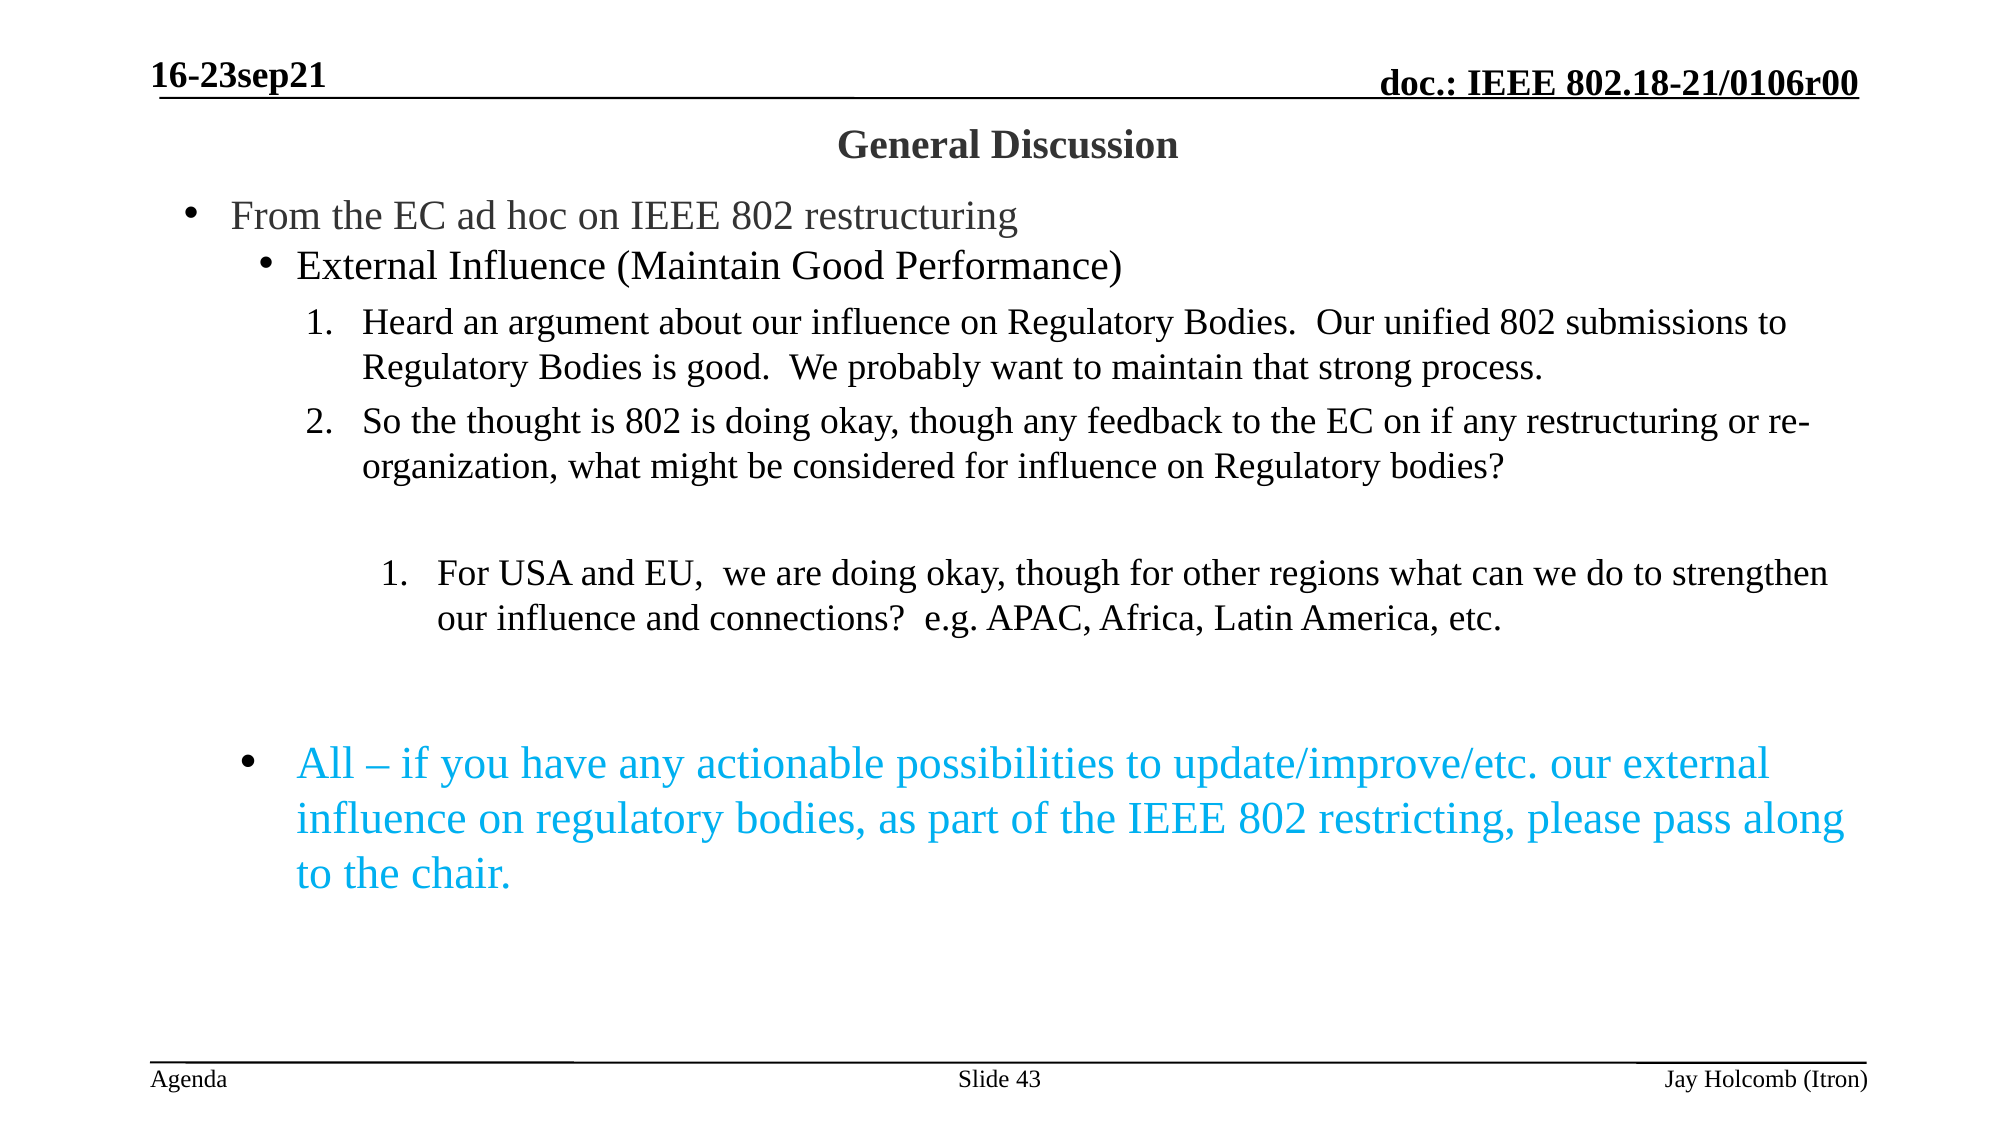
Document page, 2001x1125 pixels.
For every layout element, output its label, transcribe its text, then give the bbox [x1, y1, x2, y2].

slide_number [149, 49, 651, 95]
title General Discussion [364, 103, 1652, 180]
footer Jay Holcomb (Itron) [1171, 1061, 1869, 1093]
slide_number Slide 43 [933, 1061, 1067, 1123]
list From the EC ad hoc on IEEE 802 restructuring External Influence (Maintain Good Performance) Heard an argument about our influence on Regulatory Bodies. Our unified 802 submissions to Regulatory Bodies is good. We probably want to maintain that strong process. So the thought is 802 is doing okay, though any feedback to the EC on if any restructuring or re-organization, what might be considered for influence on Regulatory bodies? For USA and EU, we are doing okay, though for other regions what can we do to strengthen our influence and connections? e.g. APAC, Africa, Latin America, etc. All – if you have any actionable possibilities to update/improve/etc. our external influence on regulatory bodies, as part of the IEEE 802 restricting, please pass along to the chair. [149, 179, 1869, 1051]
